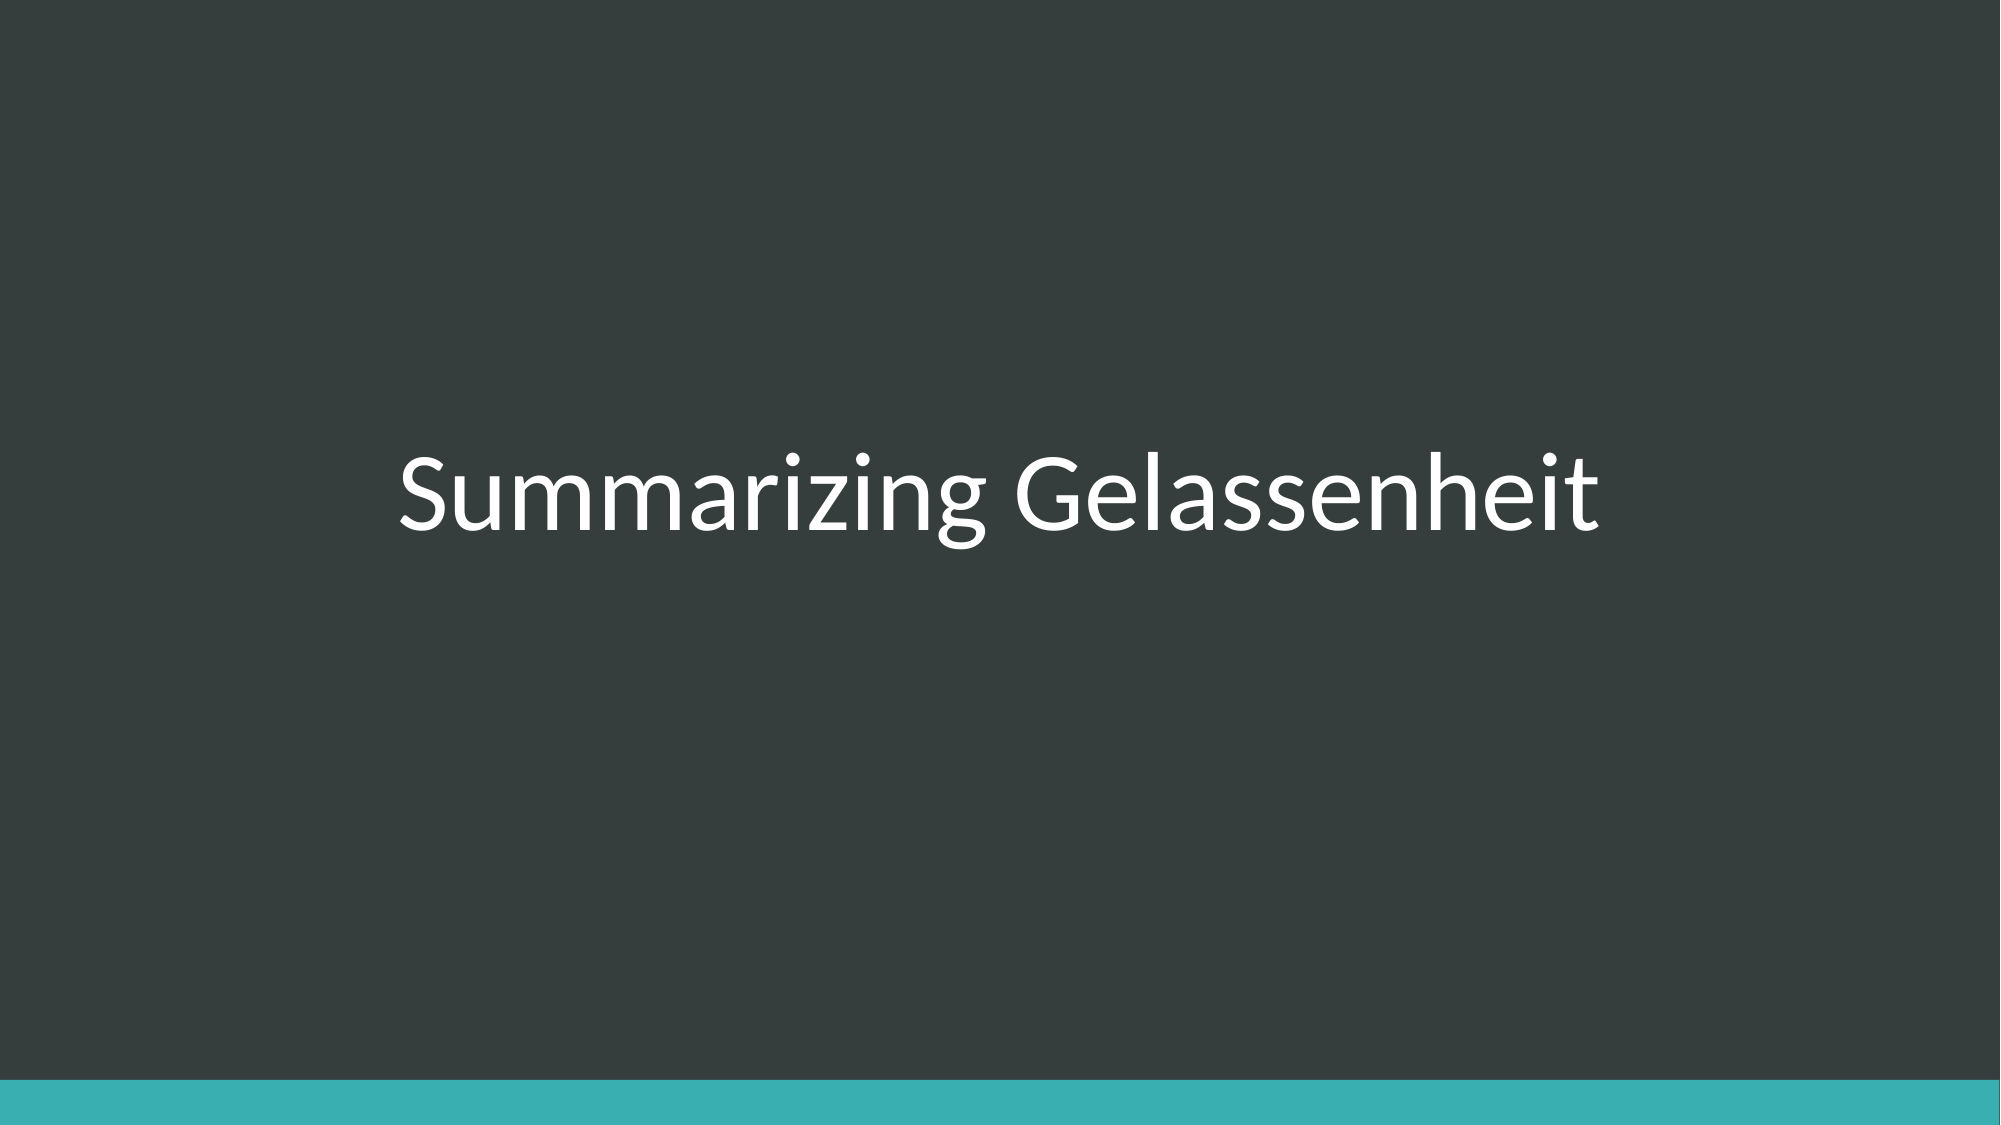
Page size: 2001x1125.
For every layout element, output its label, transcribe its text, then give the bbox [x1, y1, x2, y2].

title Summarizing Gelassenheit [219, 360, 1780, 563]
